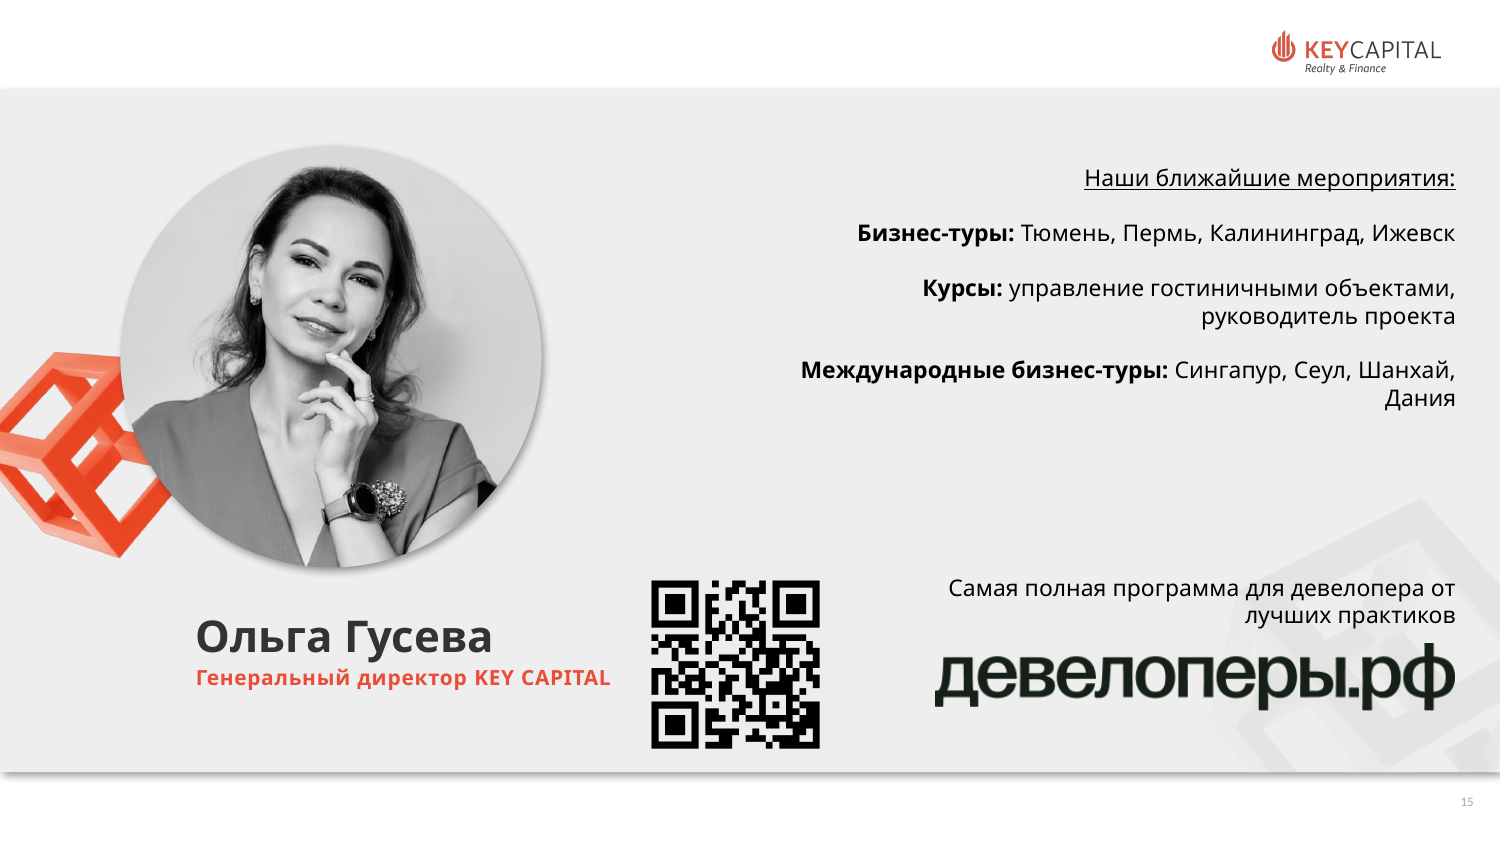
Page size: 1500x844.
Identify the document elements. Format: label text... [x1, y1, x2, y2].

picture [0, 145, 542, 576]
text_box Наши ближайшие мероприятия: Бизнес-туры: Тюмень, Пермь, Калининград, Ижевск Курсы: управление гостиничными объектами, руководитель проекта Международные бизнес-туры: Сингапур, Сеул, Шанхай, Дания [749, 156, 1471, 446]
text_box Ольга Гусева [181, 601, 632, 657]
text_box Самая полная программа для девелопера от лучших практиков [898, 566, 1117, 636]
text_box [0, 87, 1500, 774]
picture [637, 567, 833, 762]
picture [1272, 30, 1441, 75]
picture [935, 422, 1500, 773]
text_box Генеральный директор KEY CAPITAL [181, 657, 632, 697]
